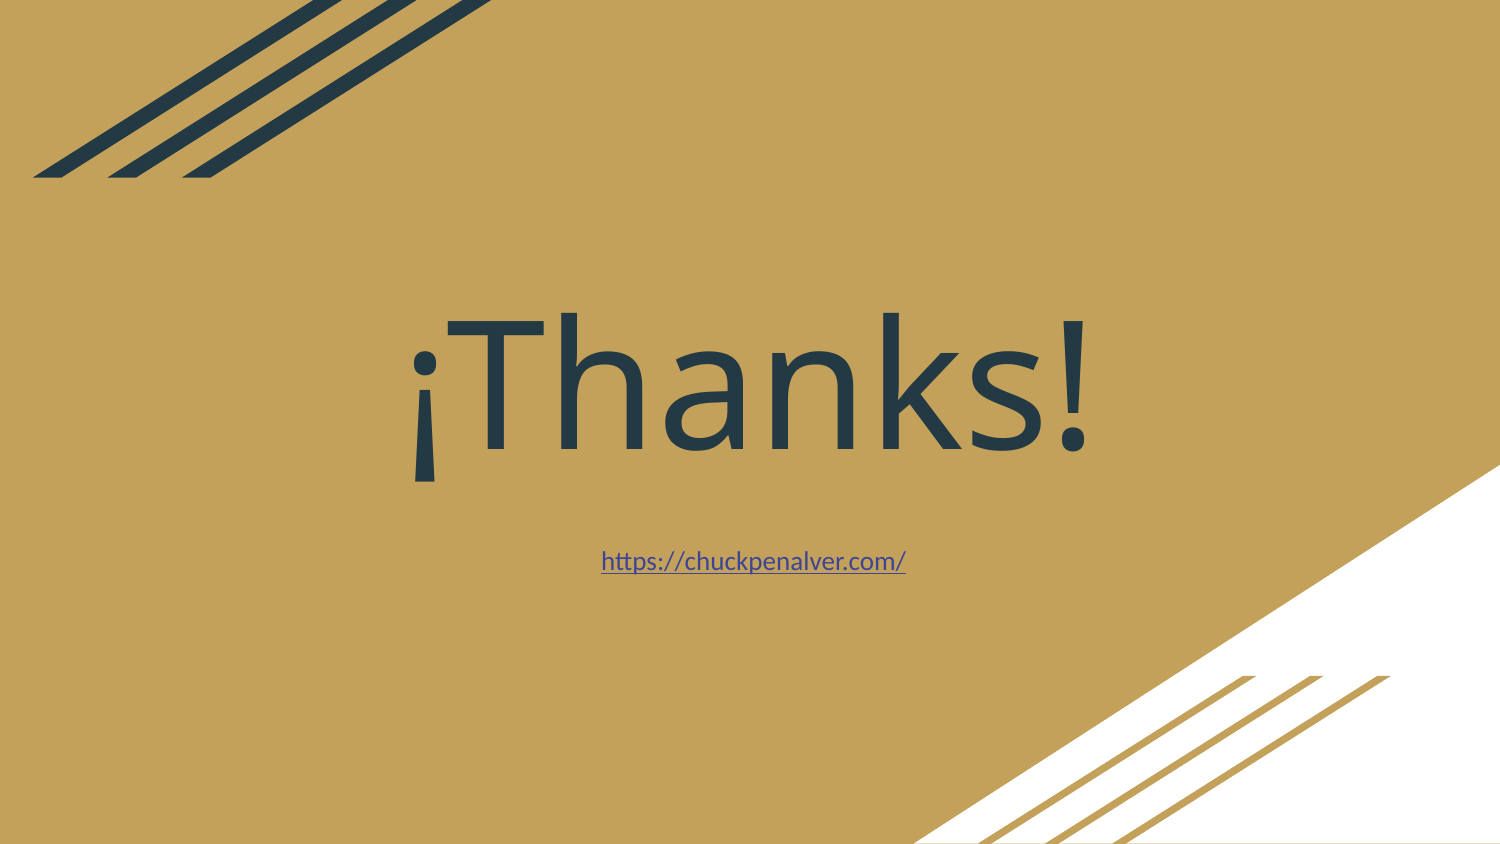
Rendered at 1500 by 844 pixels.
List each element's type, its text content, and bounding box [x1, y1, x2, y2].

title ¡Thanks! [227, 264, 1273, 491]
text_box https://chuckpenalver.com/ [252, 528, 1255, 598]
